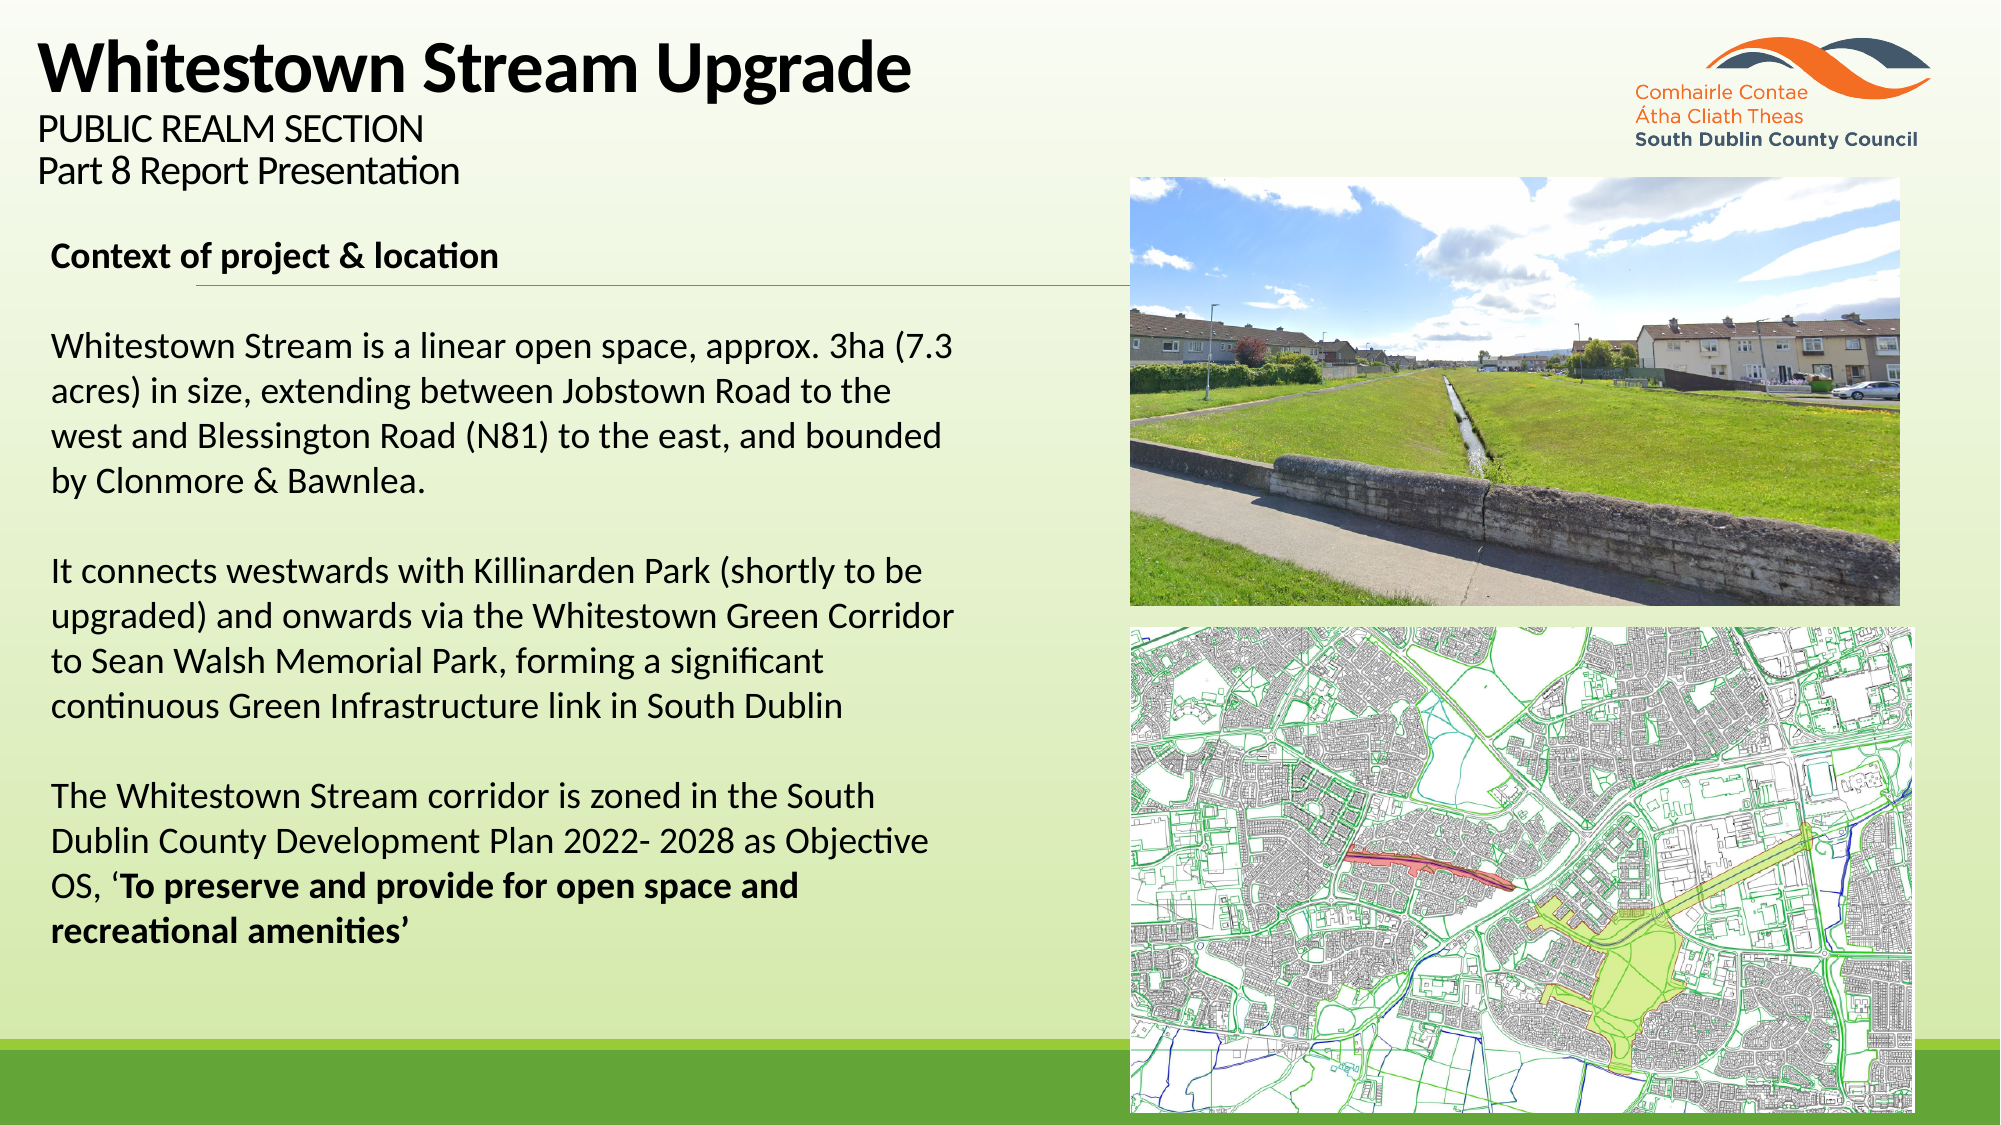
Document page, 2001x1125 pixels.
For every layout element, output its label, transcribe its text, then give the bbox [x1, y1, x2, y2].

picture [1129, 627, 1915, 1113]
text_box Context of project & location Whitestown Stream is a linear open space, approx. 3ha (7.3 acres) in size, extending between Jobstown Road to the west and Blessington Road (N81) to the east, and bounded by Clonmore & Bawnlea. It connects westwards with Killinarden Park (shortly to be upgraded) and onwards via the Whitestown Green Corridor to Sean Walsh Memorial Park, forming a significant continuous Green Infrastructure link in South Dublin The Whitestown Stream corridor is zoned in the South Dublin County Development Plan 2022- 2028 as Objective OS, ‘To preserve and provide for open space and recreational amenities’ [36, 223, 987, 959]
picture [1604, 10, 1971, 155]
picture [1129, 176, 1900, 606]
title Whitestown Stream Upgrade PUBLIC REALM SECTION Part 8 Report Presentation [22, 12, 1673, 251]
